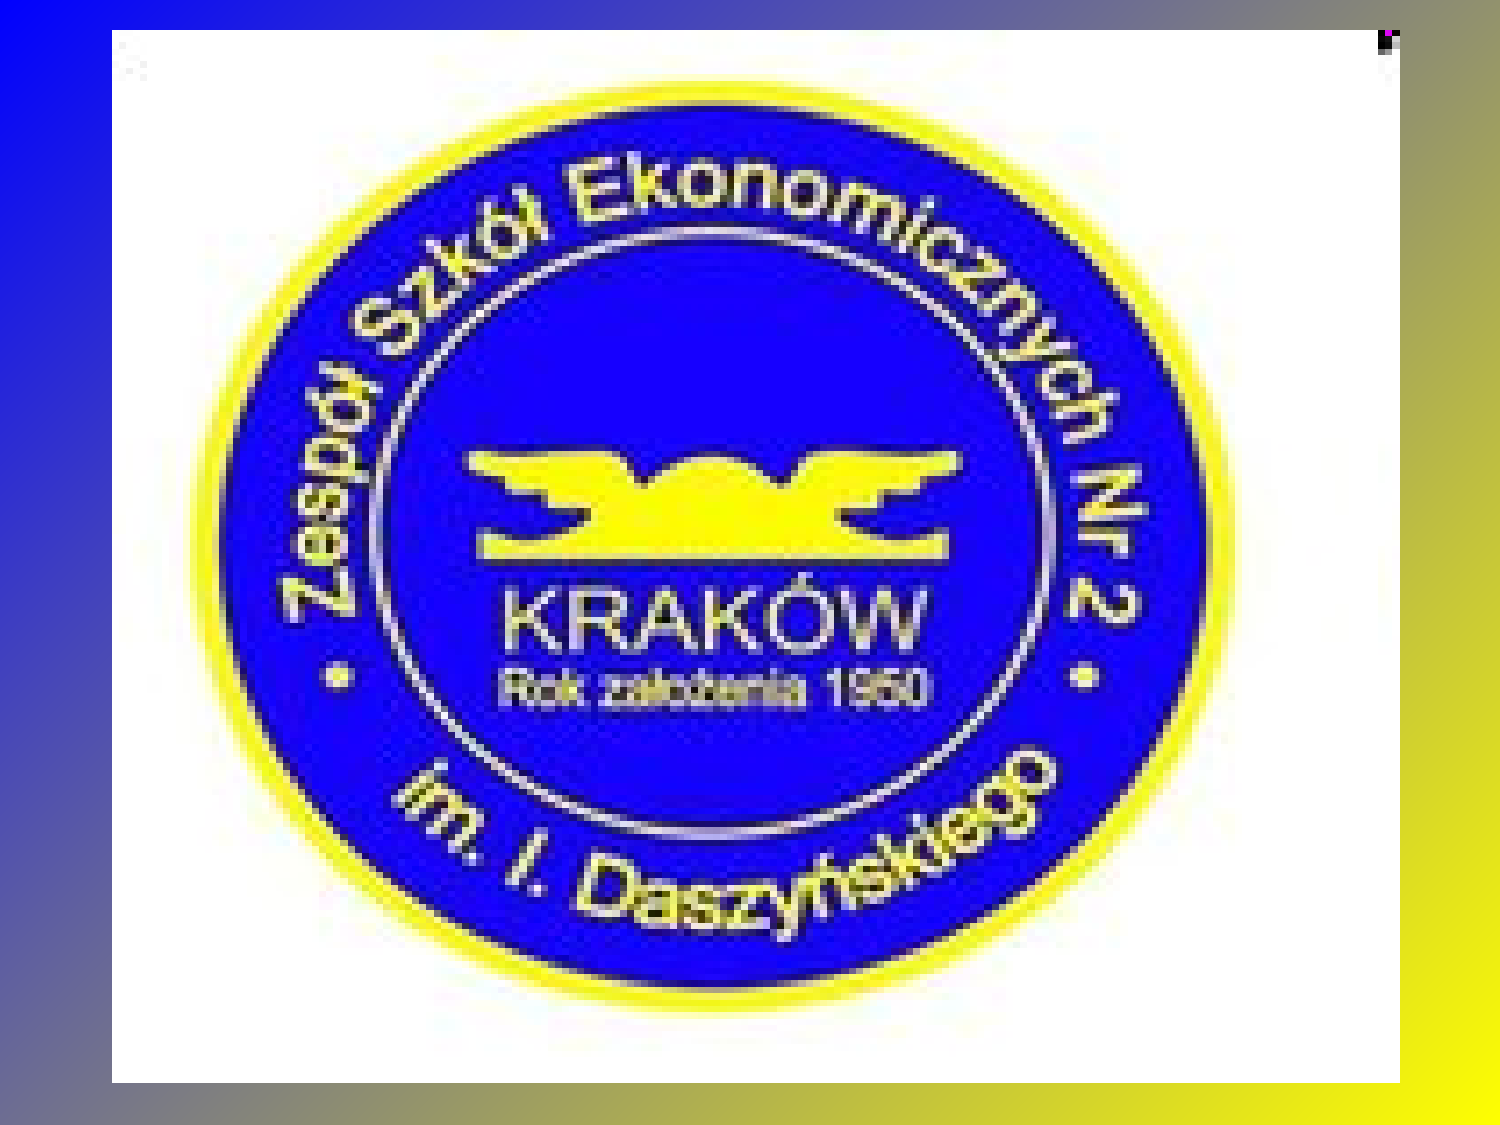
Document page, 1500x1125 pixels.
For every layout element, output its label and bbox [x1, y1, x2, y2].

picture [111, 30, 1400, 1083]
